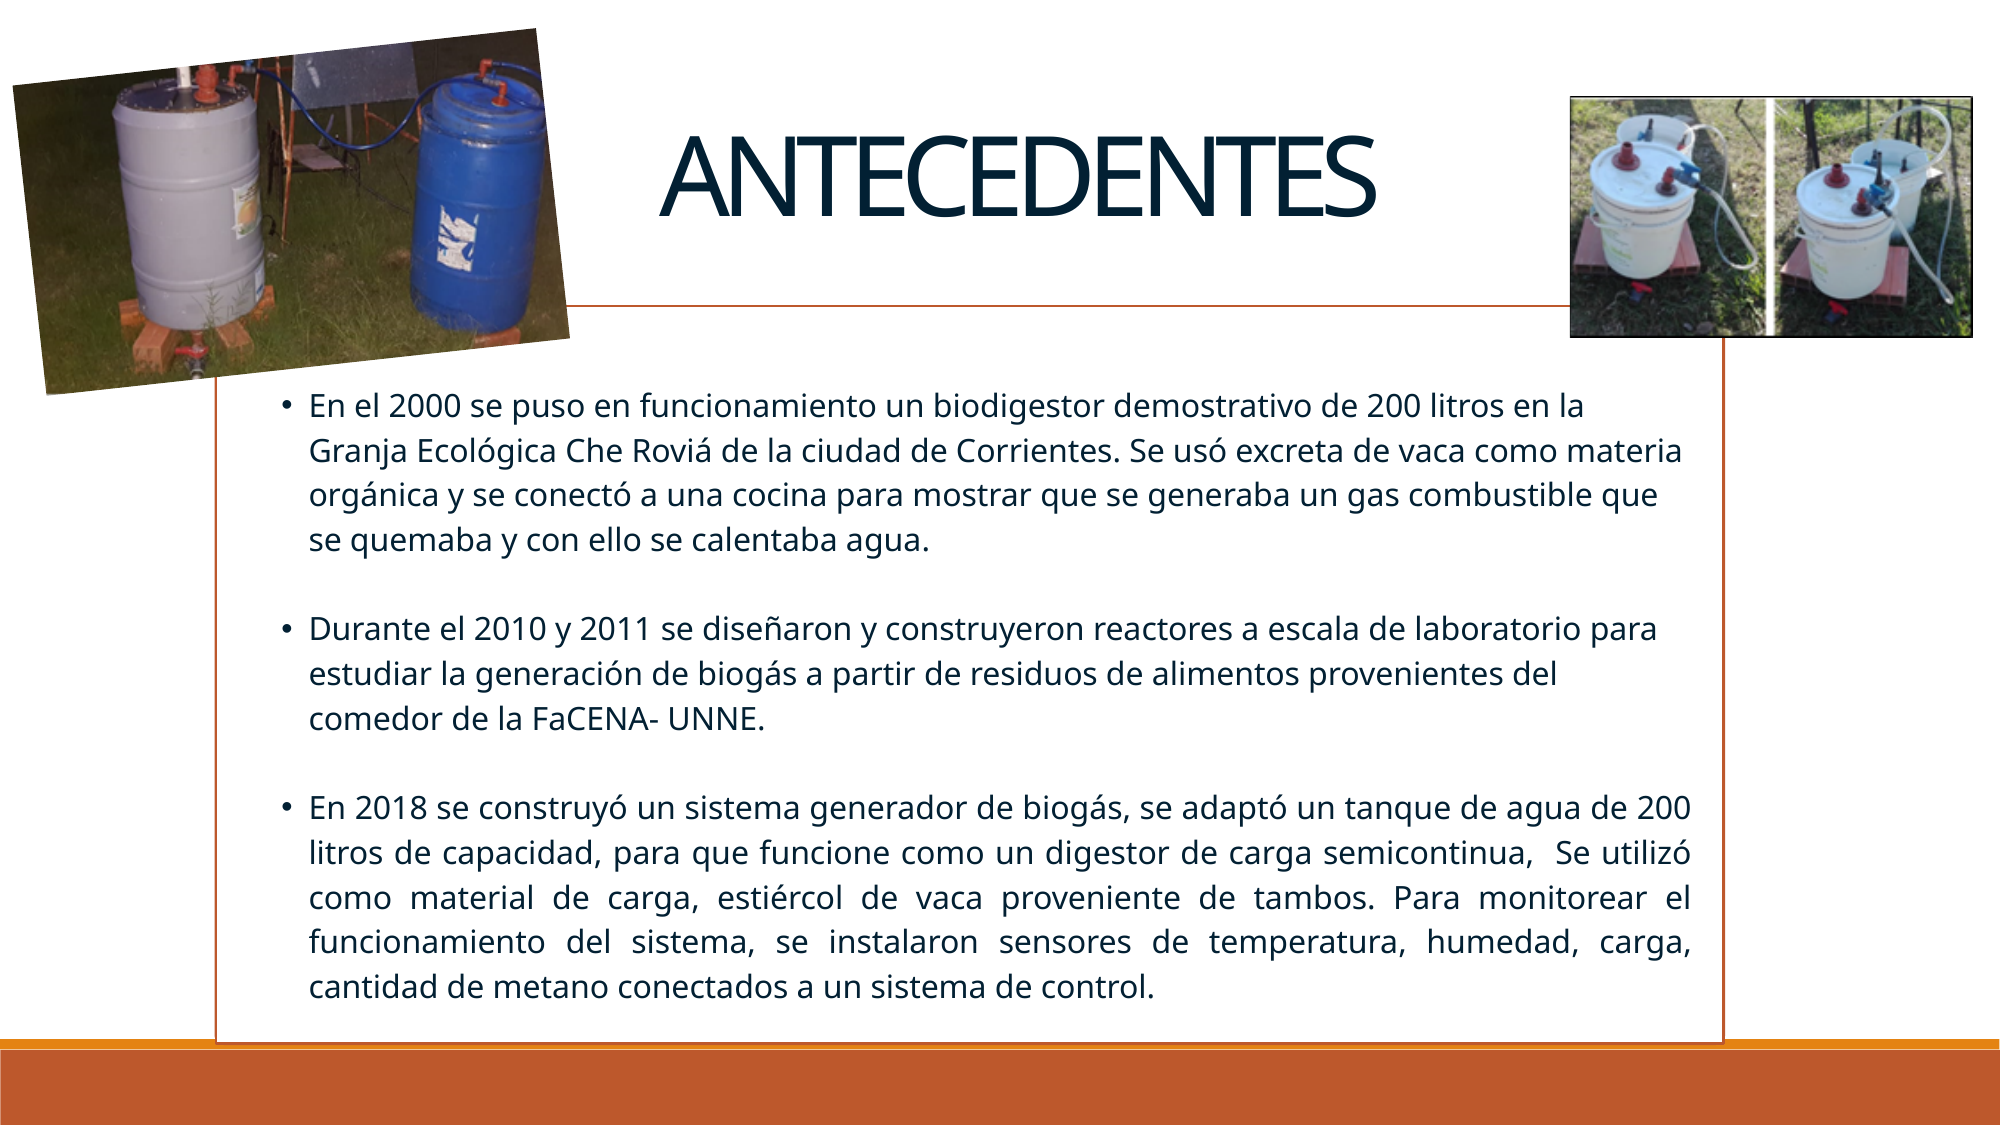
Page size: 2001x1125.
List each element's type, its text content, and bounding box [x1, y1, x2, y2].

text_box [12, 28, 568, 396]
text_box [215, 321, 1725, 1045]
text_box ANTECEDENTES [617, 136, 1424, 239]
text_box [1569, 96, 1973, 339]
